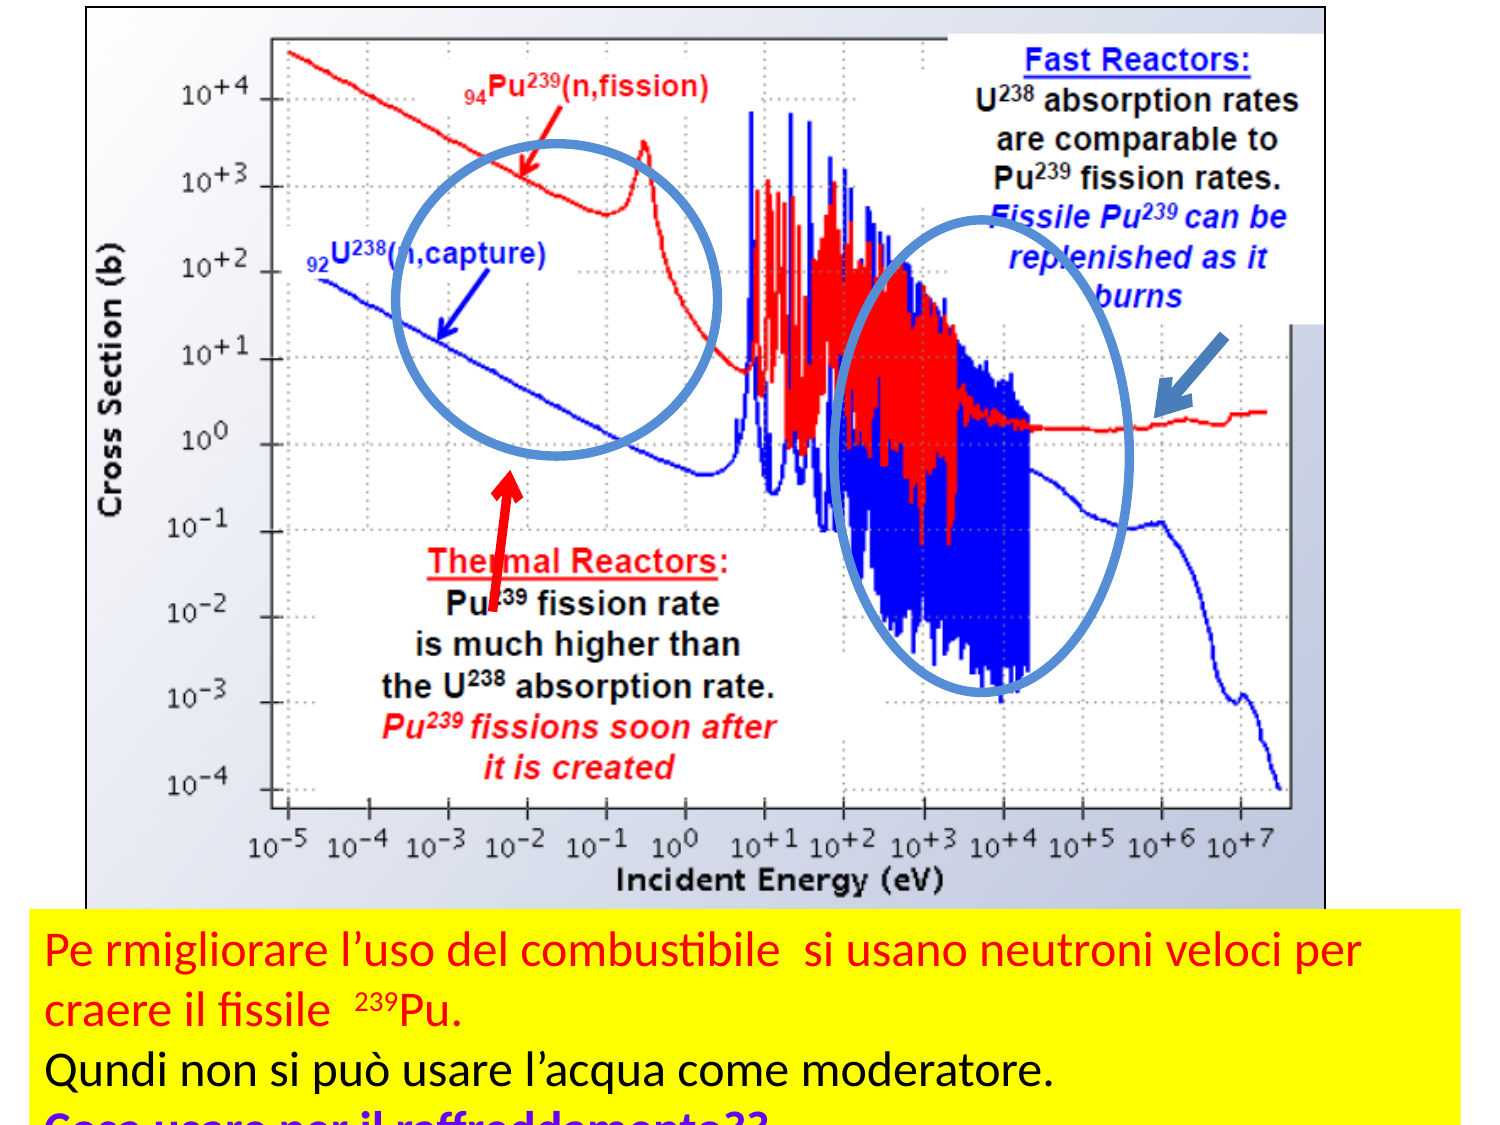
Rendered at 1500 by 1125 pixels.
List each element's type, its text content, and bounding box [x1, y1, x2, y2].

picture [86, 7, 1325, 992]
text_box Pe rmigliorare l’uso del combustibile si usano neutroni veloci per craere il fissile 239Pu. Qundi non si può usare l’acqua come moderatore. Cosa usare per il raffreddamento?? [29, 908, 1461, 1125]
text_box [492, 469, 511, 612]
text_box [1153, 335, 1225, 419]
